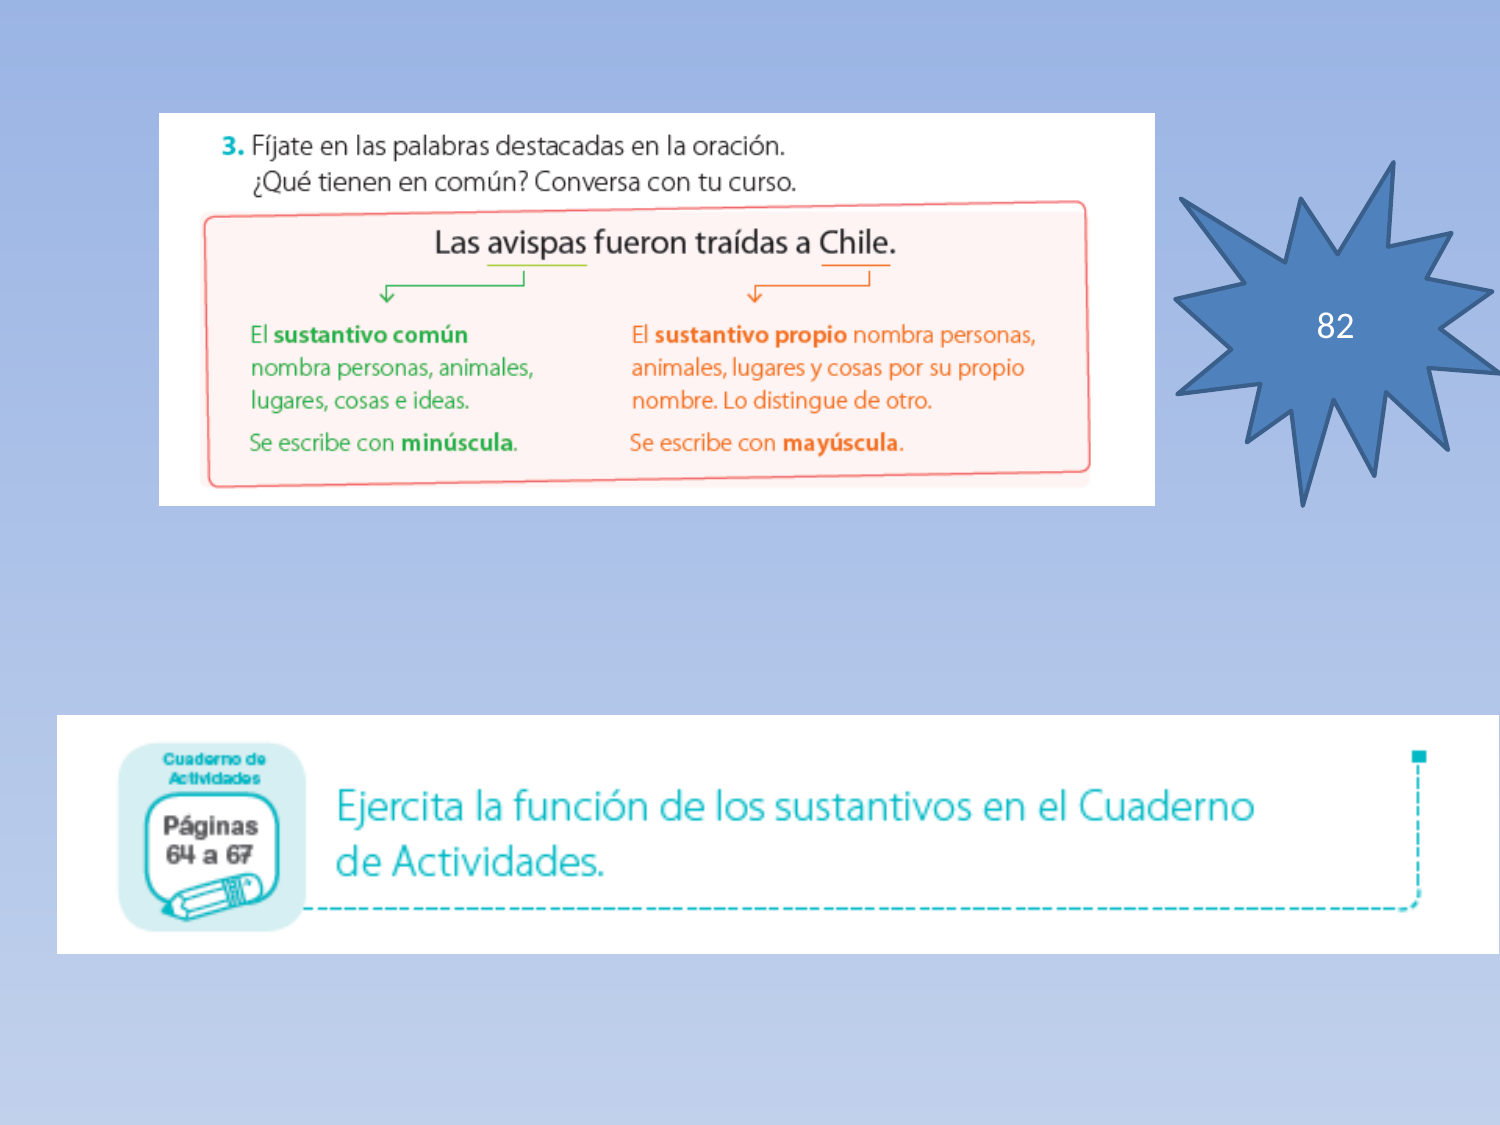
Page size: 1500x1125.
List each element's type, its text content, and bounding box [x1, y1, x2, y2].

picture [57, 715, 1499, 954]
picture [159, 113, 1155, 507]
text_box 82 [1173, 160, 1500, 508]
